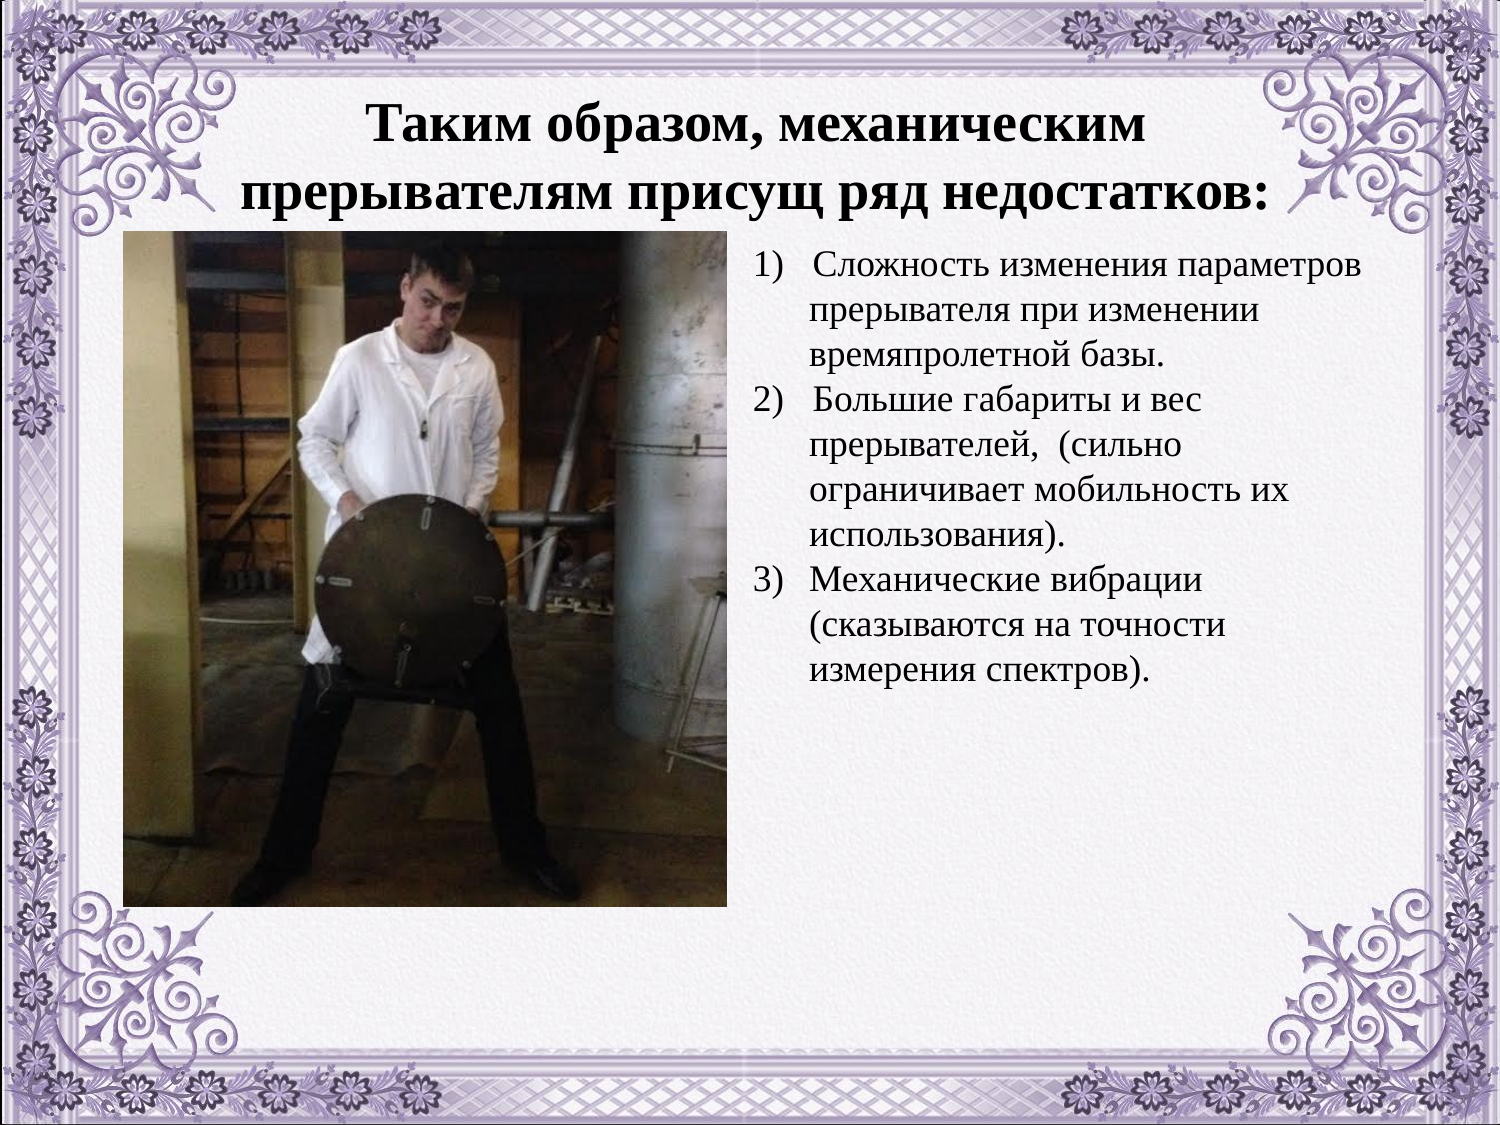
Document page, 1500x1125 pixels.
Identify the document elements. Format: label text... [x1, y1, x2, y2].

text_box 1) Сложность изменения параметров прерывателя при изменении времяпролетной базы. 2) Большие габариты и вес прерывателей, (сильно ограничивает мобильность их использования). Механические вибрации (сказываются на точности измерения спектров). [738, 231, 1412, 742]
picture [0, 0, 1500, 1125]
text_box Таким образом, механическим прерывателям присущ ряд недостатков: [171, 78, 1341, 228]
